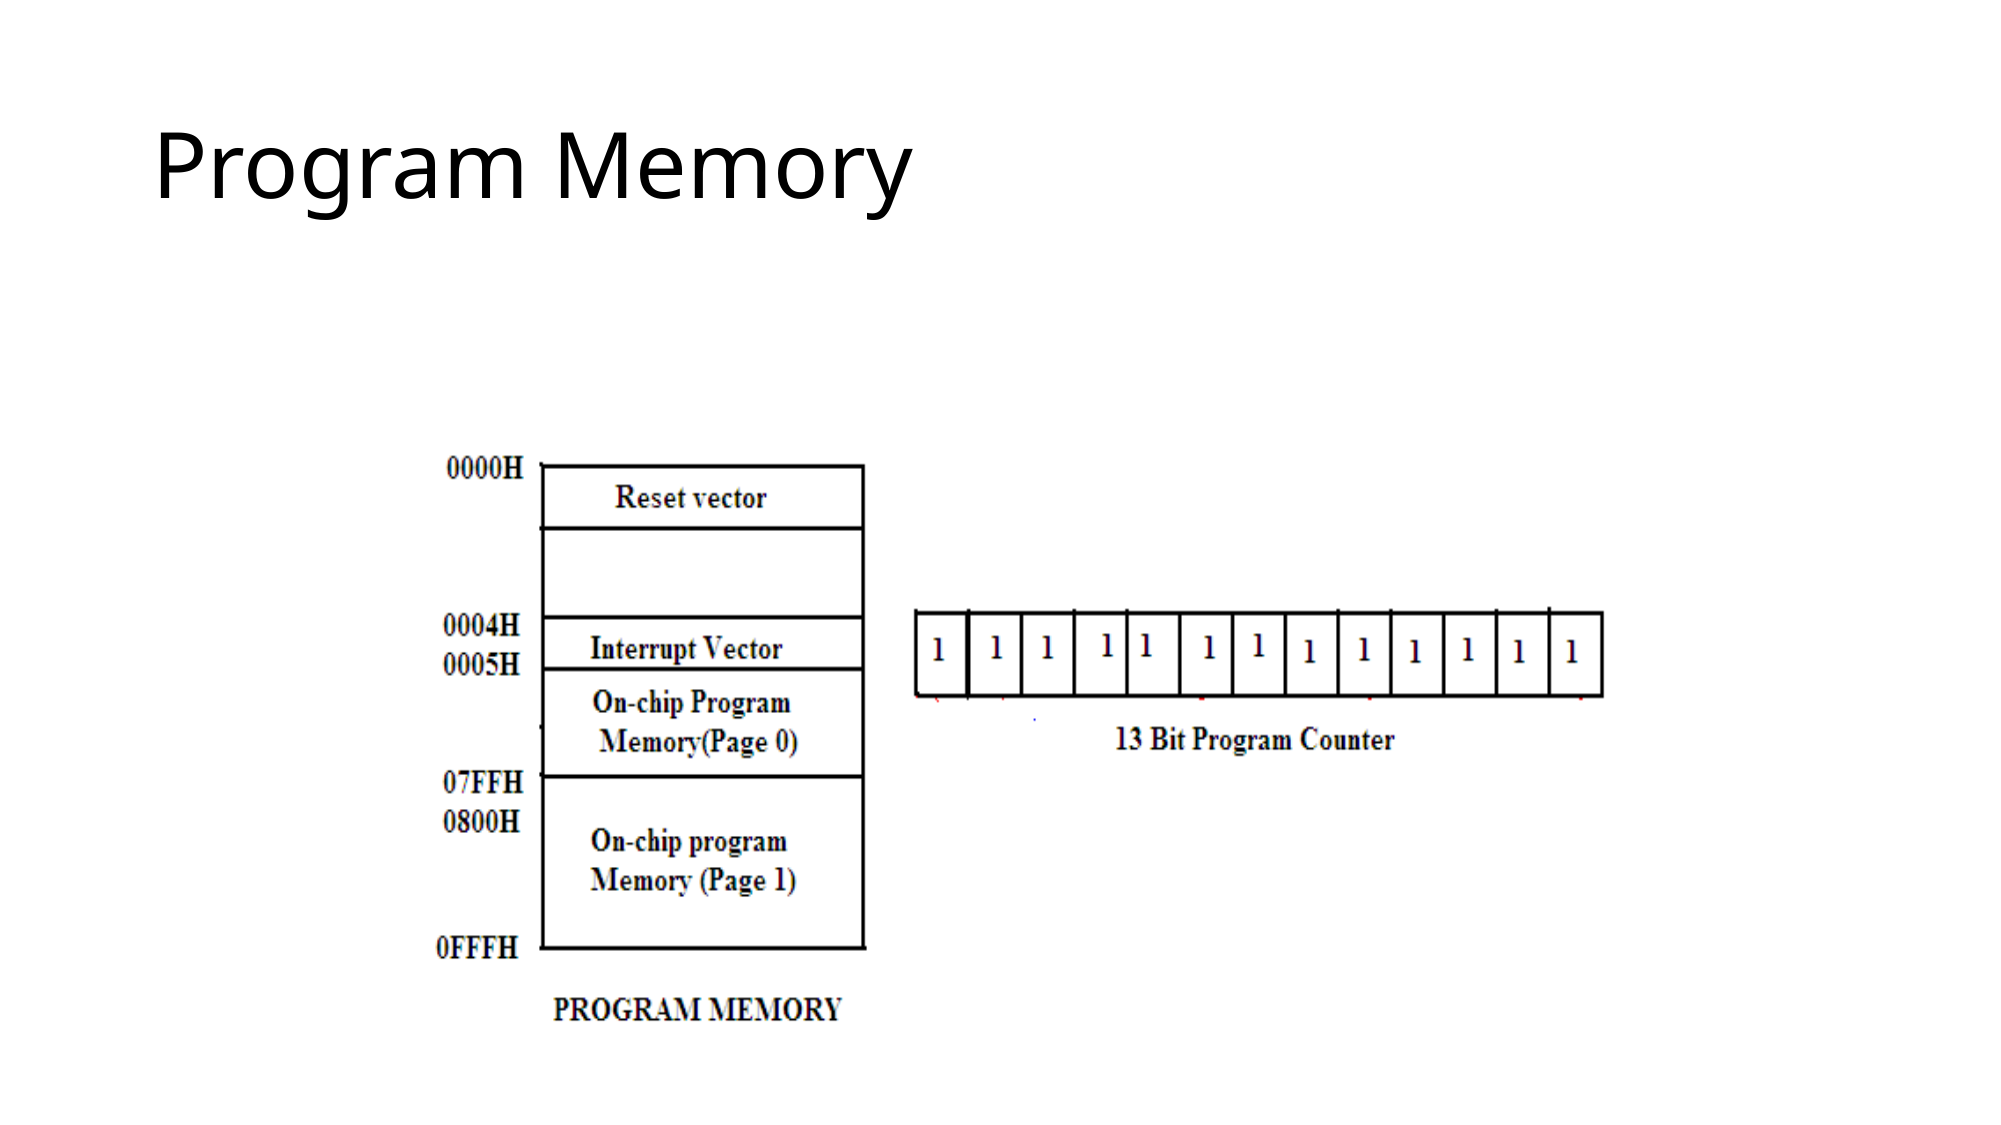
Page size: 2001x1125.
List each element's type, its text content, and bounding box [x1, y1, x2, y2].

title Program Memory [137, 59, 1863, 278]
picture [392, 411, 1620, 1048]
